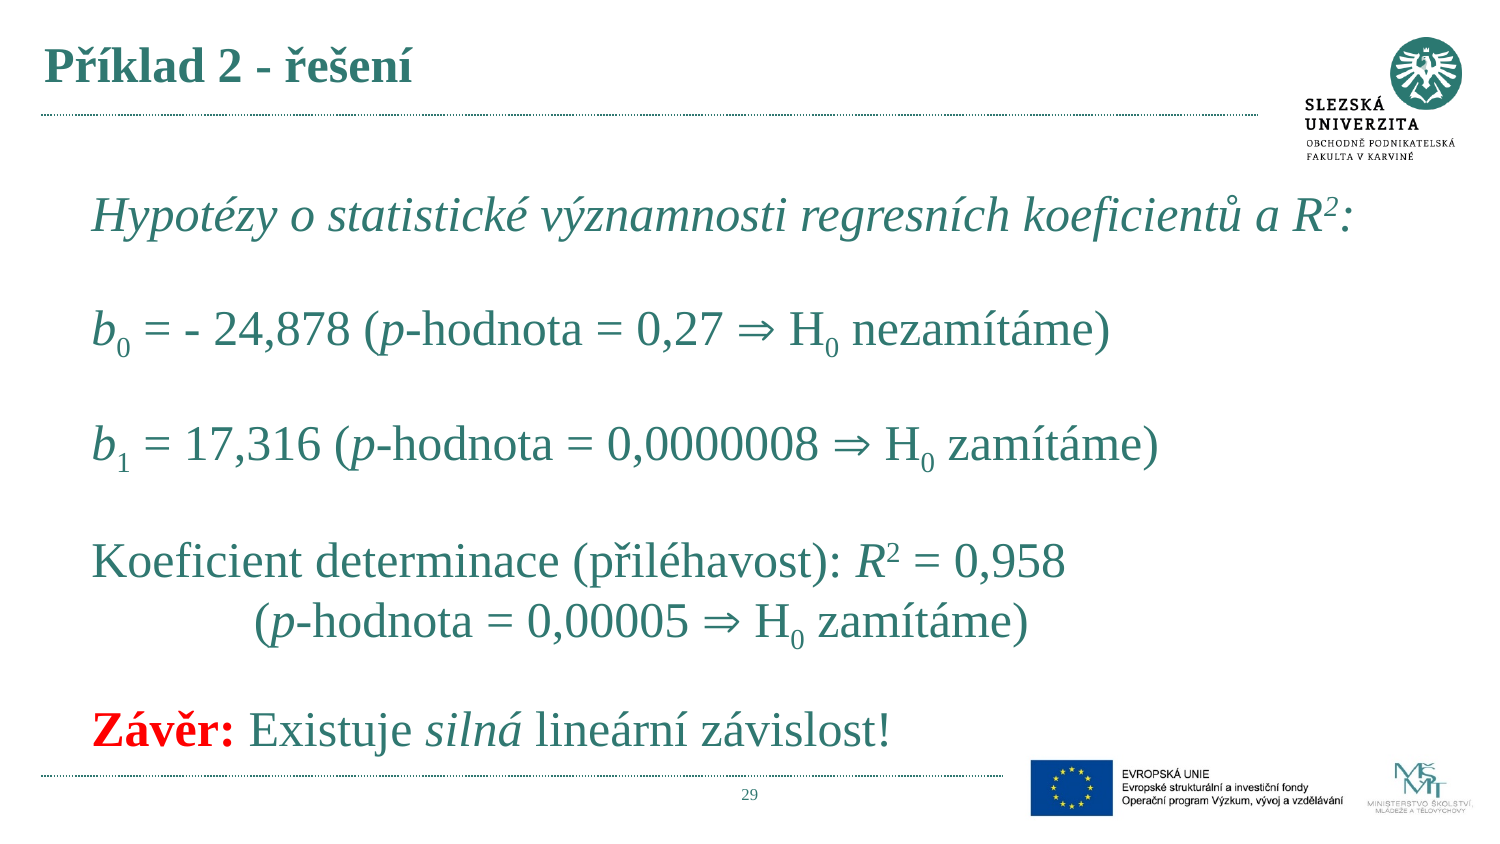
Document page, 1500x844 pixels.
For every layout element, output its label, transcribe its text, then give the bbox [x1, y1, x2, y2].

picture [1003, 732, 1500, 843]
text_box Hypotézy o statistické významnosti regresních koeficientů a R2: b0 = - 24,878 (p-hodnota = 0,27  H0 nezamítáme) b1 = 17,316 (p-hodnota = 0,0000008  H0 zamítáme) Koeficient determinace (přiléhavost): R2 = 0,958 (p-hodnota = 0,00005  H0 zamítáme) Závěr: Existuje silná lineární závislost! [76, 126, 1376, 765]
text_box 29 [442, 776, 998, 811]
picture [1305, 37, 1462, 160]
title Příklad 2 - řešení [29, 32, 1258, 116]
